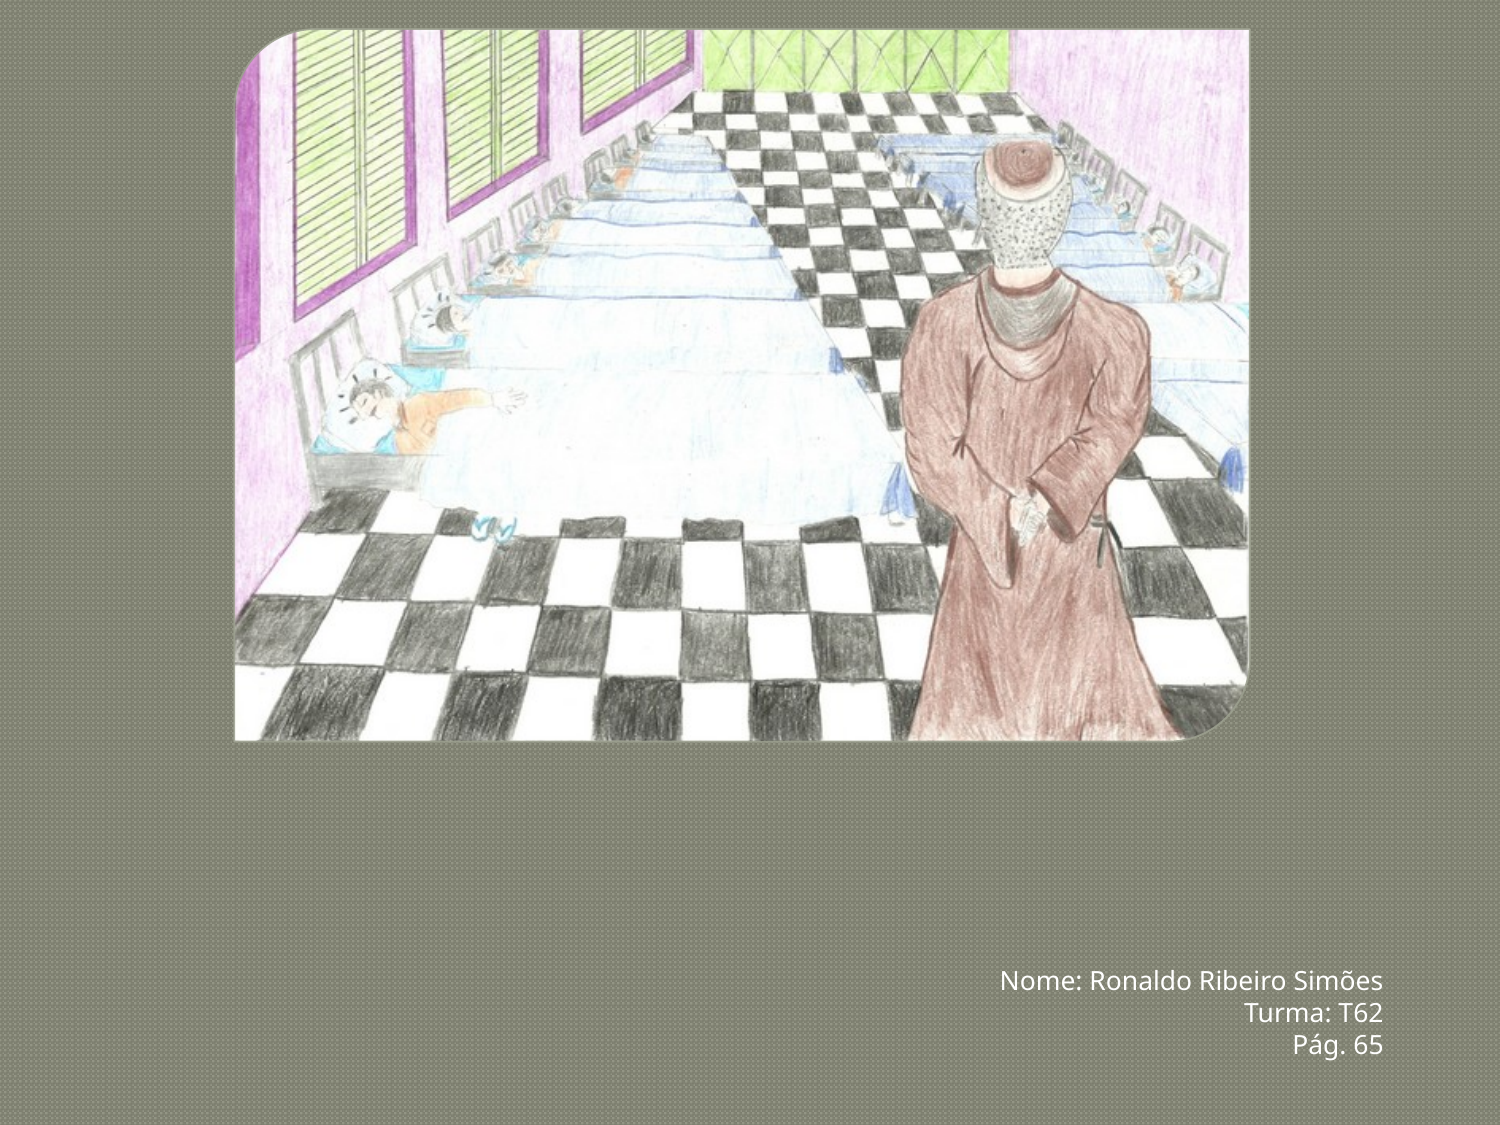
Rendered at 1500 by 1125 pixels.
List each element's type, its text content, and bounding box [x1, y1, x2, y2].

picture [233, 28, 1251, 742]
list Nome: Ronaldo Ribeiro Simões Turma: T62 Pág. 65 [493, 956, 1399, 1068]
